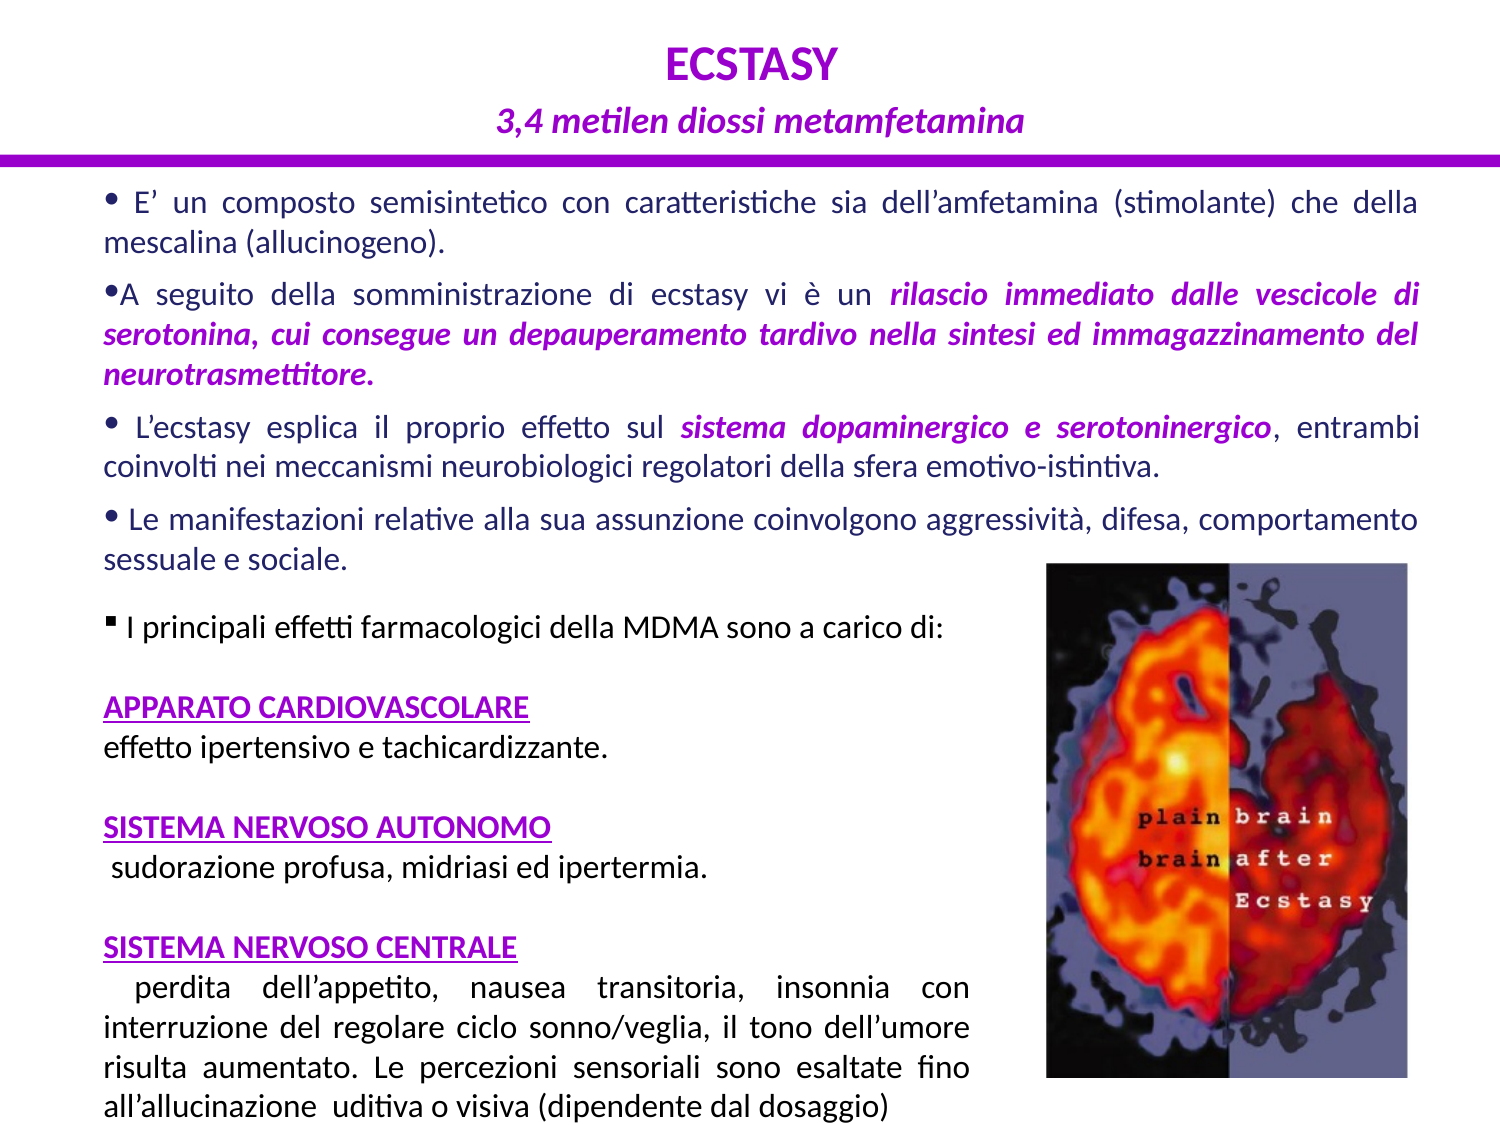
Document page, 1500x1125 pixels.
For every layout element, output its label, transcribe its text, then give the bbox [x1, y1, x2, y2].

text_box I principali effetti farmacologici della MDMA sono a carico di: APPARATO CARDIOVASCOLARE effetto ipertensivo e tachicardizzante. SISTEMA NERVOSO AUTONOMO sudorazione profusa, midriasi ed ipertermia. SISTEMA NERVOSO CENTRALE perdita dell’appetito, nausea transitoria, insonnia con interruzione del regolare ciclo sonno/veglia, il tono dell’umore risulta aumentato. Le percezioni sensoriali sono esaltate fino all’allucinazione uditiva o visiva (dipendente dal dosaggio) [88, 597, 987, 1073]
text_box E’ un composto semisintetico con caratteristiche sia dell’amfetamina (stimolante) che della mescalina (allucinogeno). A seguito della somministrazione di ecstasy vi è un rilascio immediato dalle vescicole di serotonina, cui consegue un depauperamento tardivo nella sintesi ed immagazzinamento del neurotrasmettitore. L’ecstasy esplica il proprio effetto sul sistema dopaminergico e serotoninergico, entrambi coinvolti nei meccanismi neurobiologici regolatori della sfera emotivo-istintiva. Le manifestazioni relative alla sua assunzione coinvolgono aggressività, difesa, comportamento sessuale e sociale. [88, 172, 1436, 585]
text_box ECSTASY [64, 7, 1440, 114]
text_box 3,4 metilen diossi metamfetamina [480, 88, 1043, 149]
picture [1045, 562, 1412, 1079]
